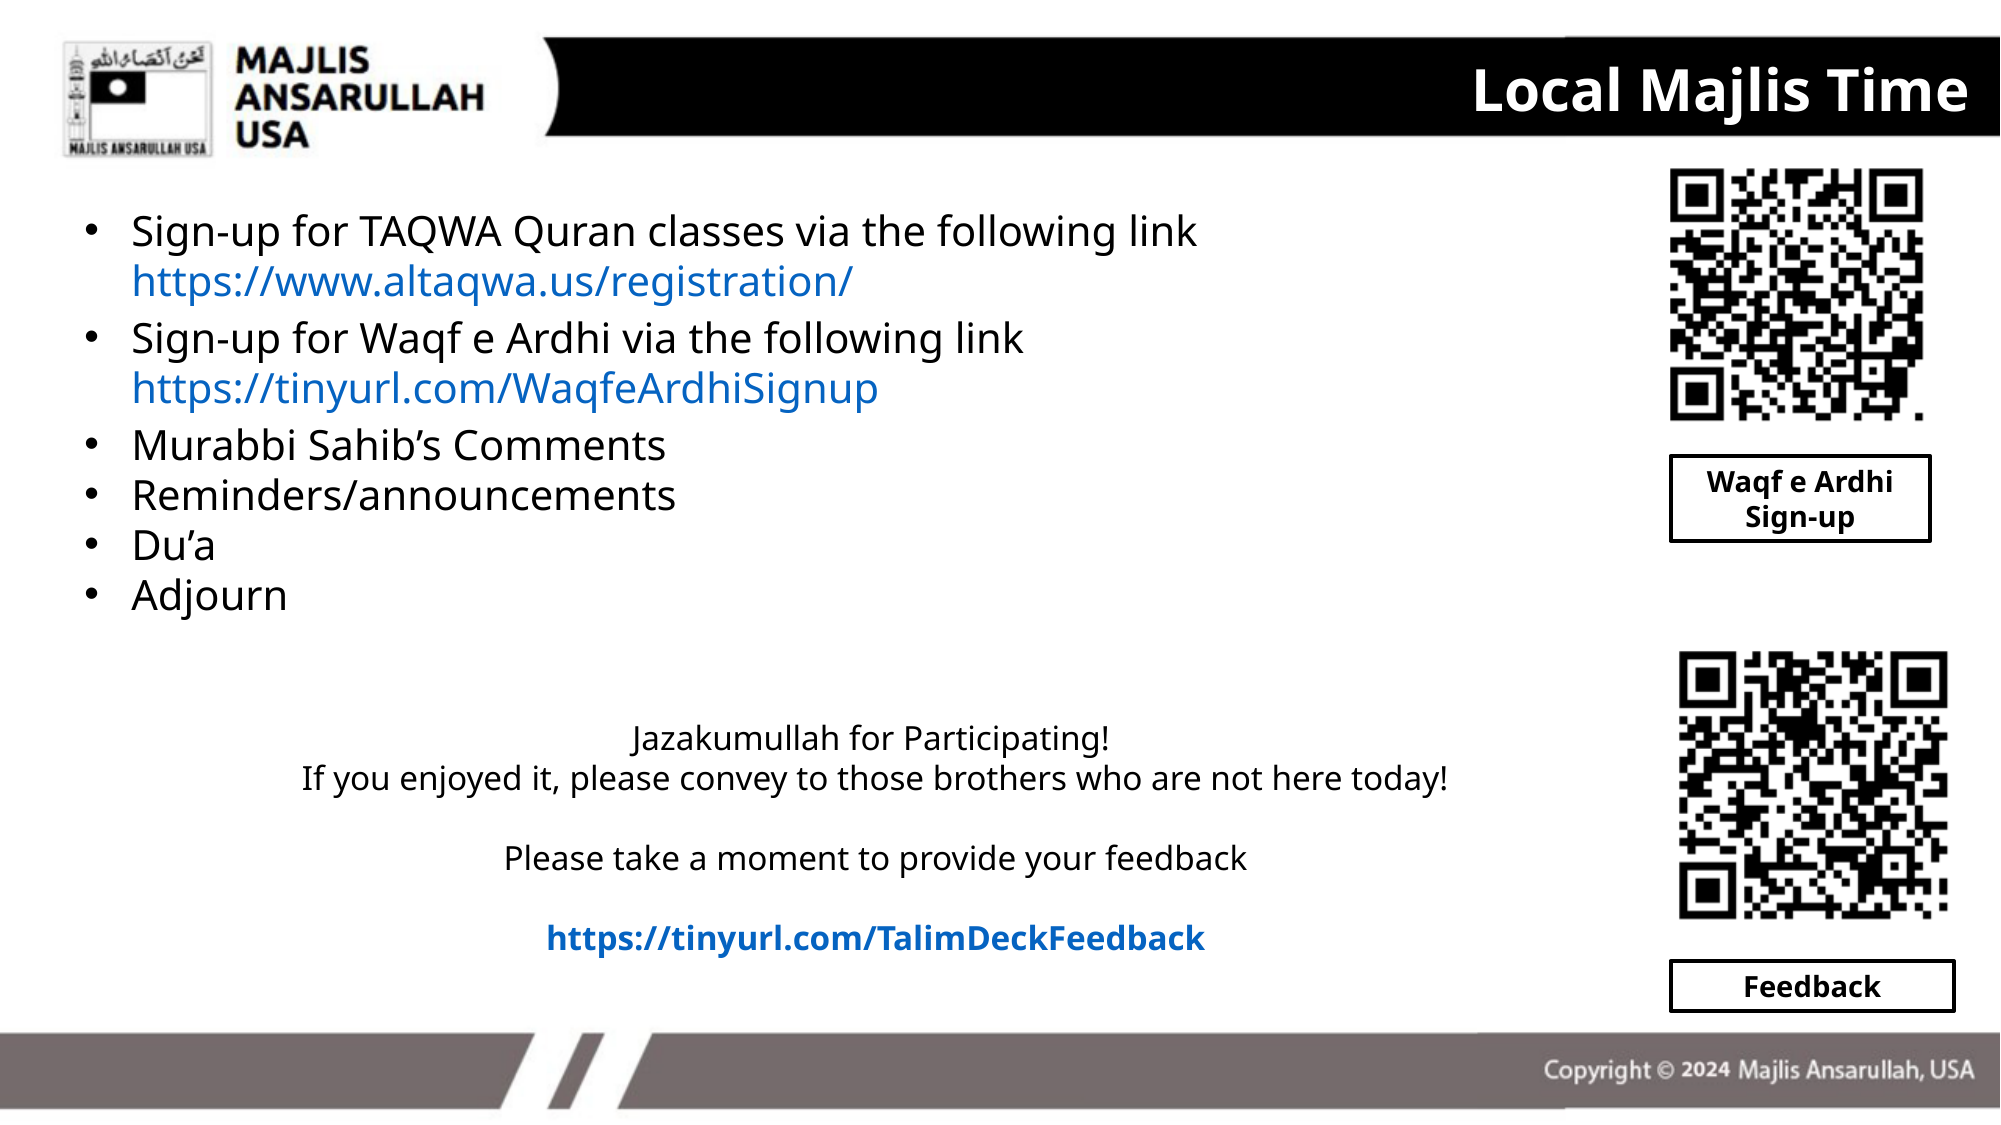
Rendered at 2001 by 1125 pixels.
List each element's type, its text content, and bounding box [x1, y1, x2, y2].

text_box Feedback [1670, 961, 1955, 1011]
text_box Local Majlis Time [1010, 46, 1985, 131]
text_box Jazakumullah for Participating! If you enjoyed it, please convey to those brothers who are not here today! Please take a moment to provide your feedback https://tinyurl.com/TalimDeckFeedback [222, 709, 1530, 970]
text_box Waqf e Ardhi Sign-up [1670, 456, 1931, 541]
text_box Sign-up for TAQWA Quran classes via the following link https://www.altaqwa.us/registration/ Sign-up for Waqf e Ardhi via the following link https://tinyurl.com/WaqfeArdhiSignup Murabbi Sahib’s Comments Reminders/announcements Du’a Adjourn [69, 197, 1314, 626]
picture [0, 0, 2000, 1125]
